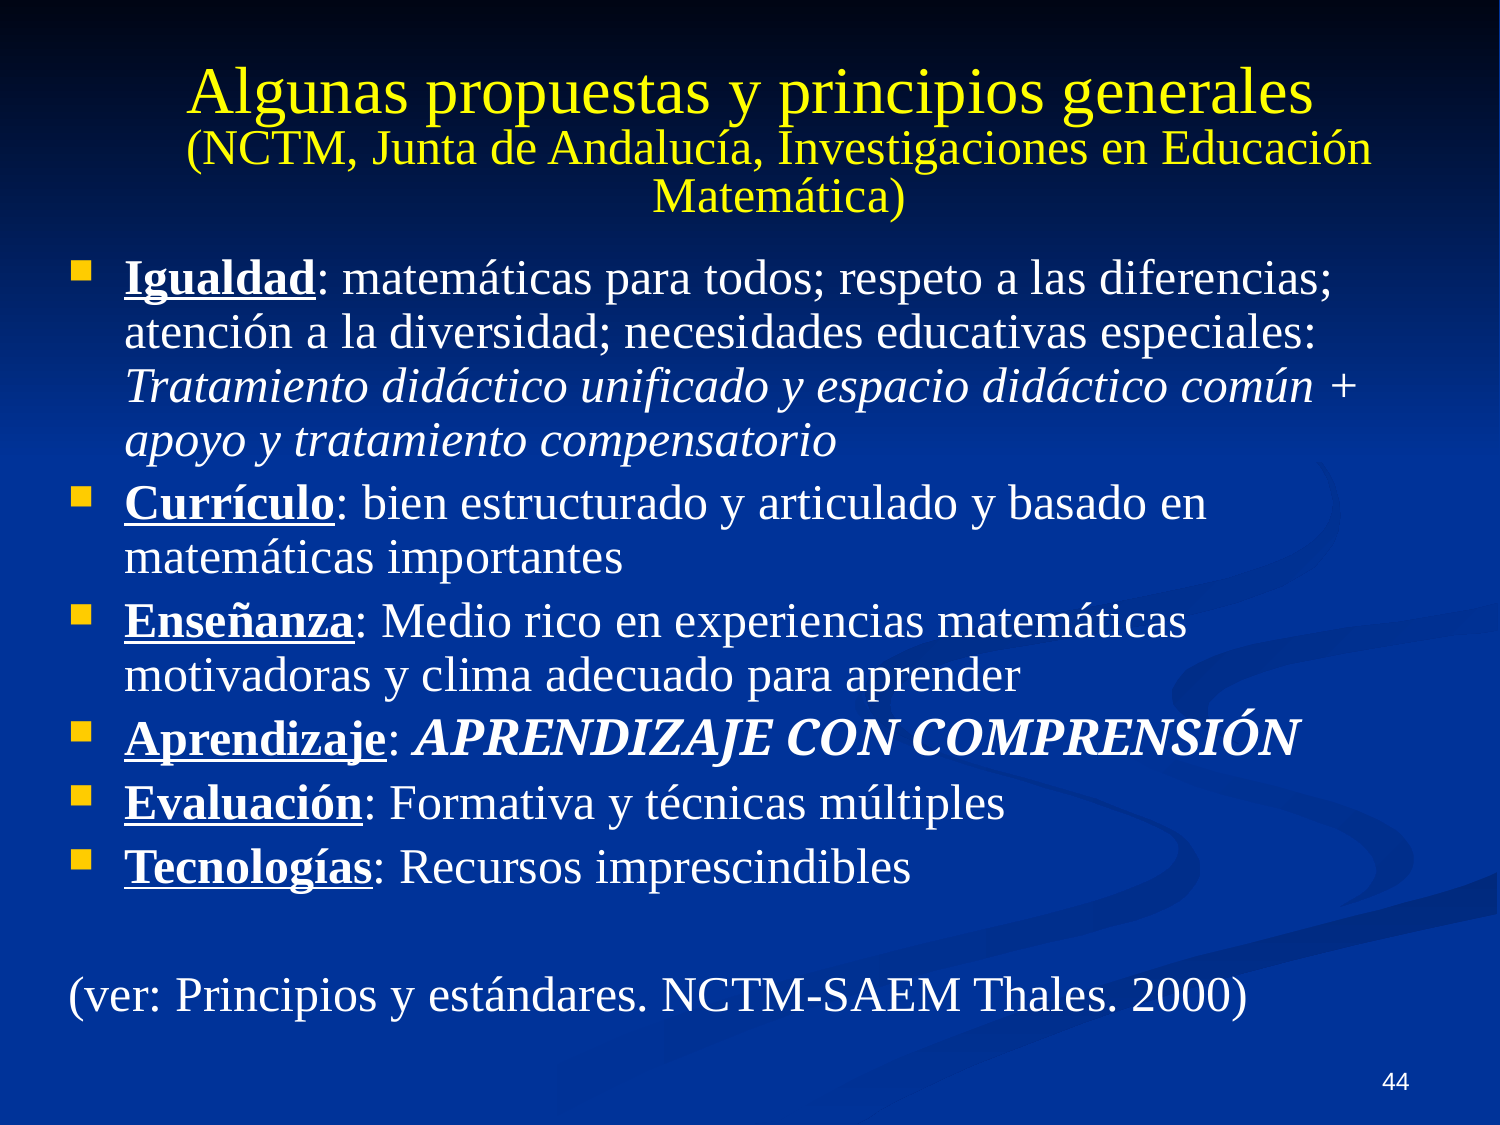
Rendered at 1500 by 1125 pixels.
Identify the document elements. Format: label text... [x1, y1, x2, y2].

list Igualdad: matemáticas para todos; respeto a las diferencias; atención a la diversidad; necesidades educativas especiales: Tratamiento didáctico unificado y espacio didáctico común + apoyo y tratamiento compensatorio Currículo: bien estructurado y articulado y basado en matemáticas importantes Enseñanza: Medio rico en experiencias matemáticas motivadoras y clima adecuado para aprender Aprendizaje: APRENDIZAJE CON COMPRENSIÓN Evaluación: Formativa y técnicas múltiples Tecnologías: Recursos imprescindibles (ver: Principios y estándares. NCTM-SAEM Thales. 2000) [52, 243, 1436, 1071]
text_box Algunas propuestas y principios generales (NCTM, Junta de Andalucía, Investigaciones en Educación Matemática) [76, 54, 1427, 232]
slide_number 44 [1074, 1071, 1426, 1104]
